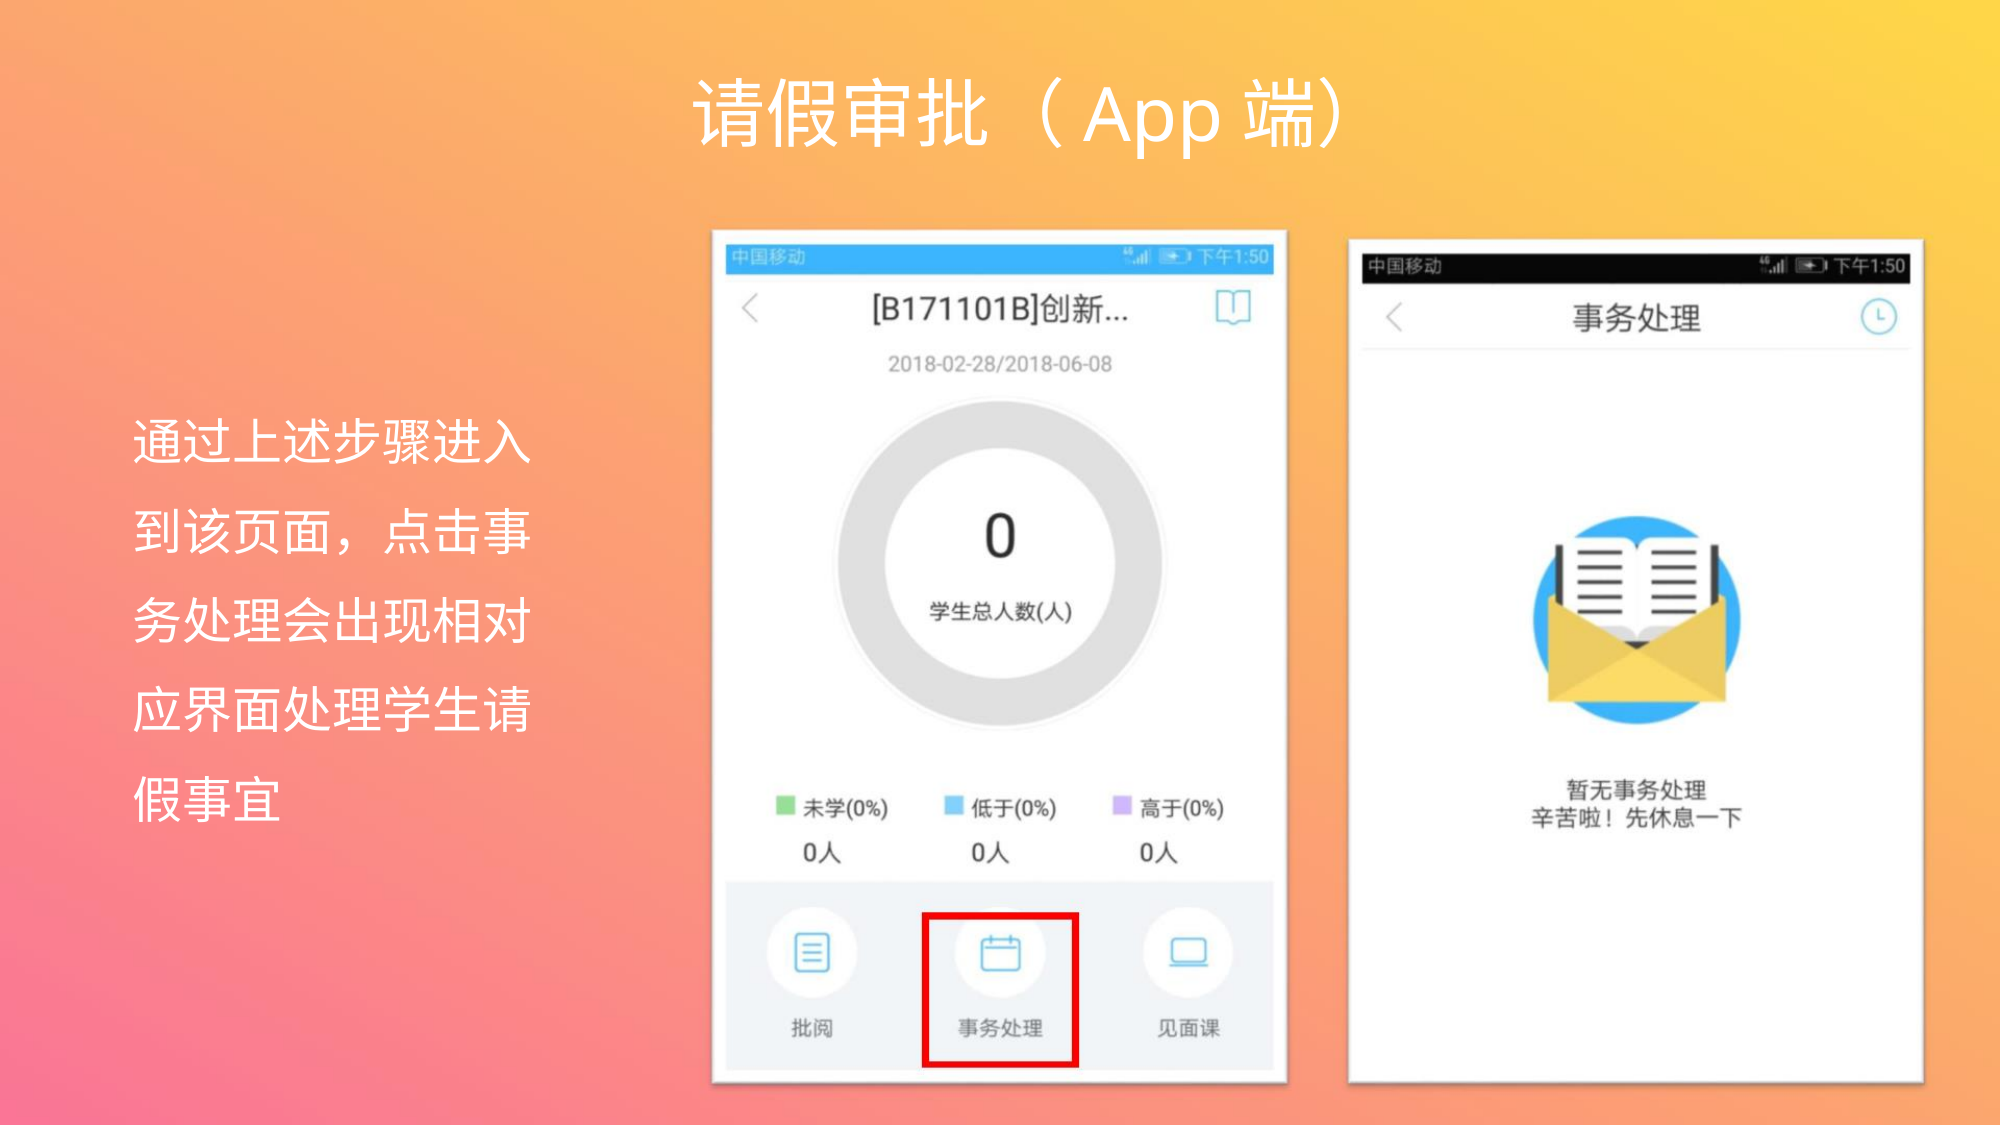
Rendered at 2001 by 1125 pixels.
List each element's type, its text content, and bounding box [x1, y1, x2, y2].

text_box 通过上述步骤进入 到该页面，点击事 务处理会出现相对 应界面处理学生请 假事宜 [132, 404, 608, 829]
text_box [0, 0, 2000, 1125]
text_box 请假审批（App端） [690, 57, 1477, 157]
